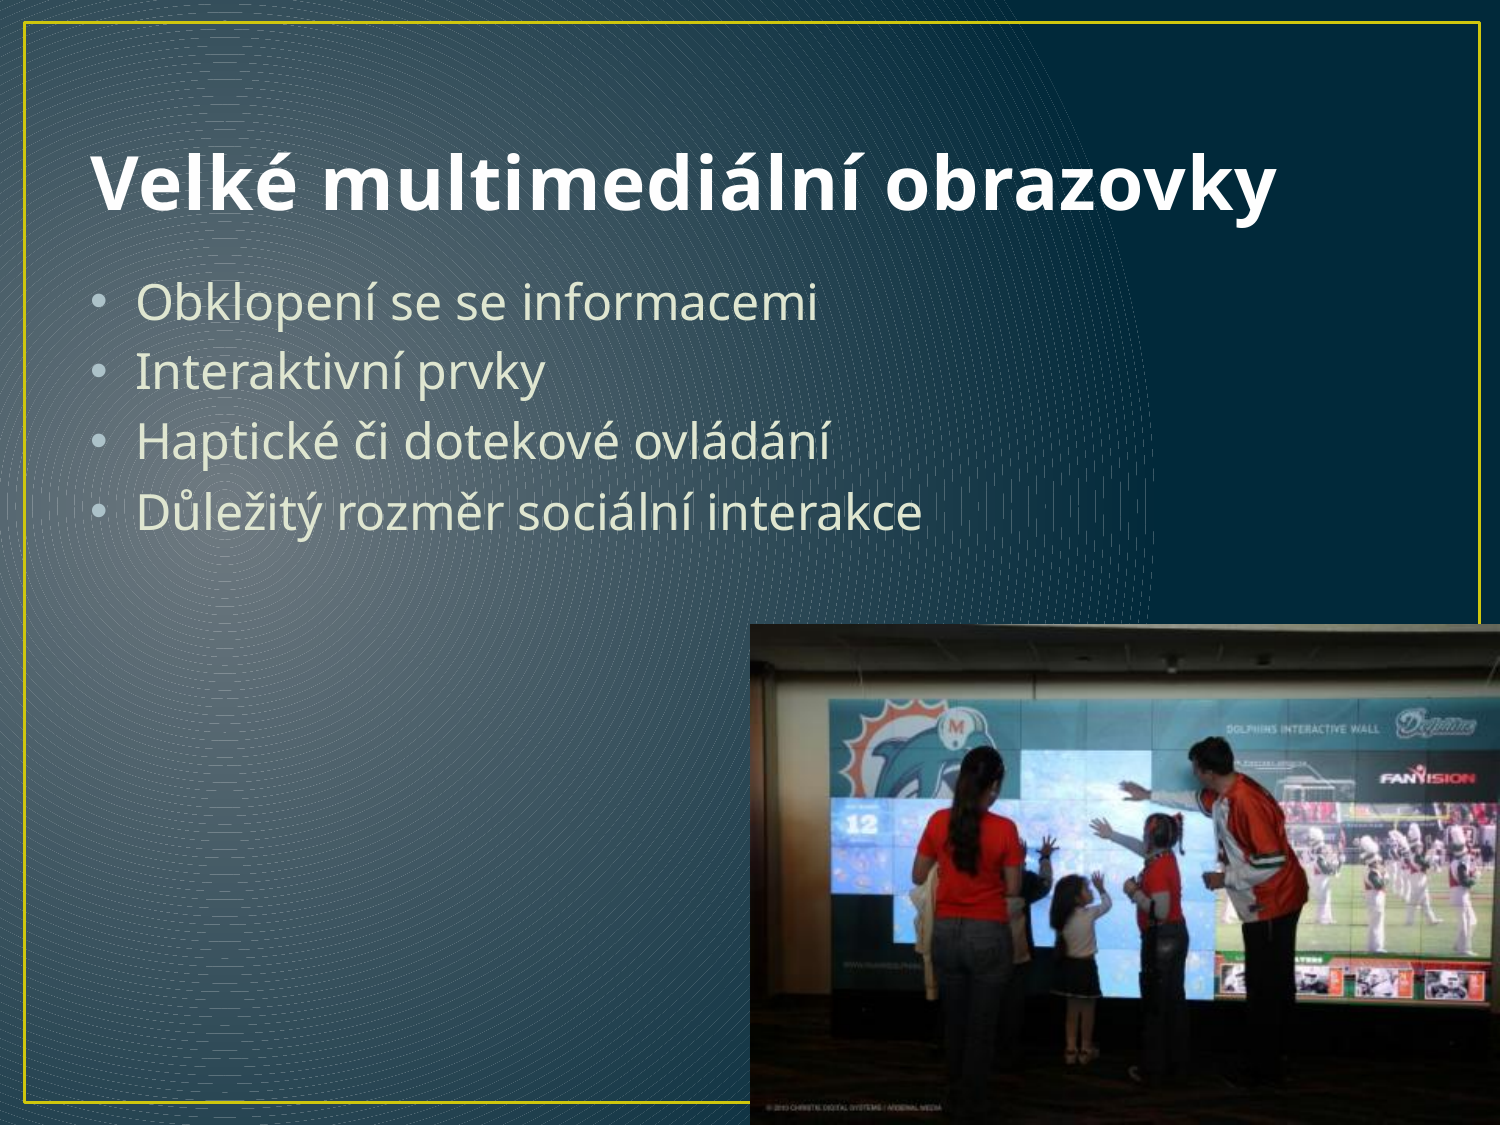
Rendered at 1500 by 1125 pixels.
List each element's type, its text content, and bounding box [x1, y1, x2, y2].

picture [749, 624, 1500, 1125]
title Velké multimediální obrazovky [75, 45, 1425, 233]
list Obklopení se se informacemi Interaktivní prvky Haptické či dotekové ovládání Důležitý rozměr sociální interakce [75, 262, 1425, 1005]
